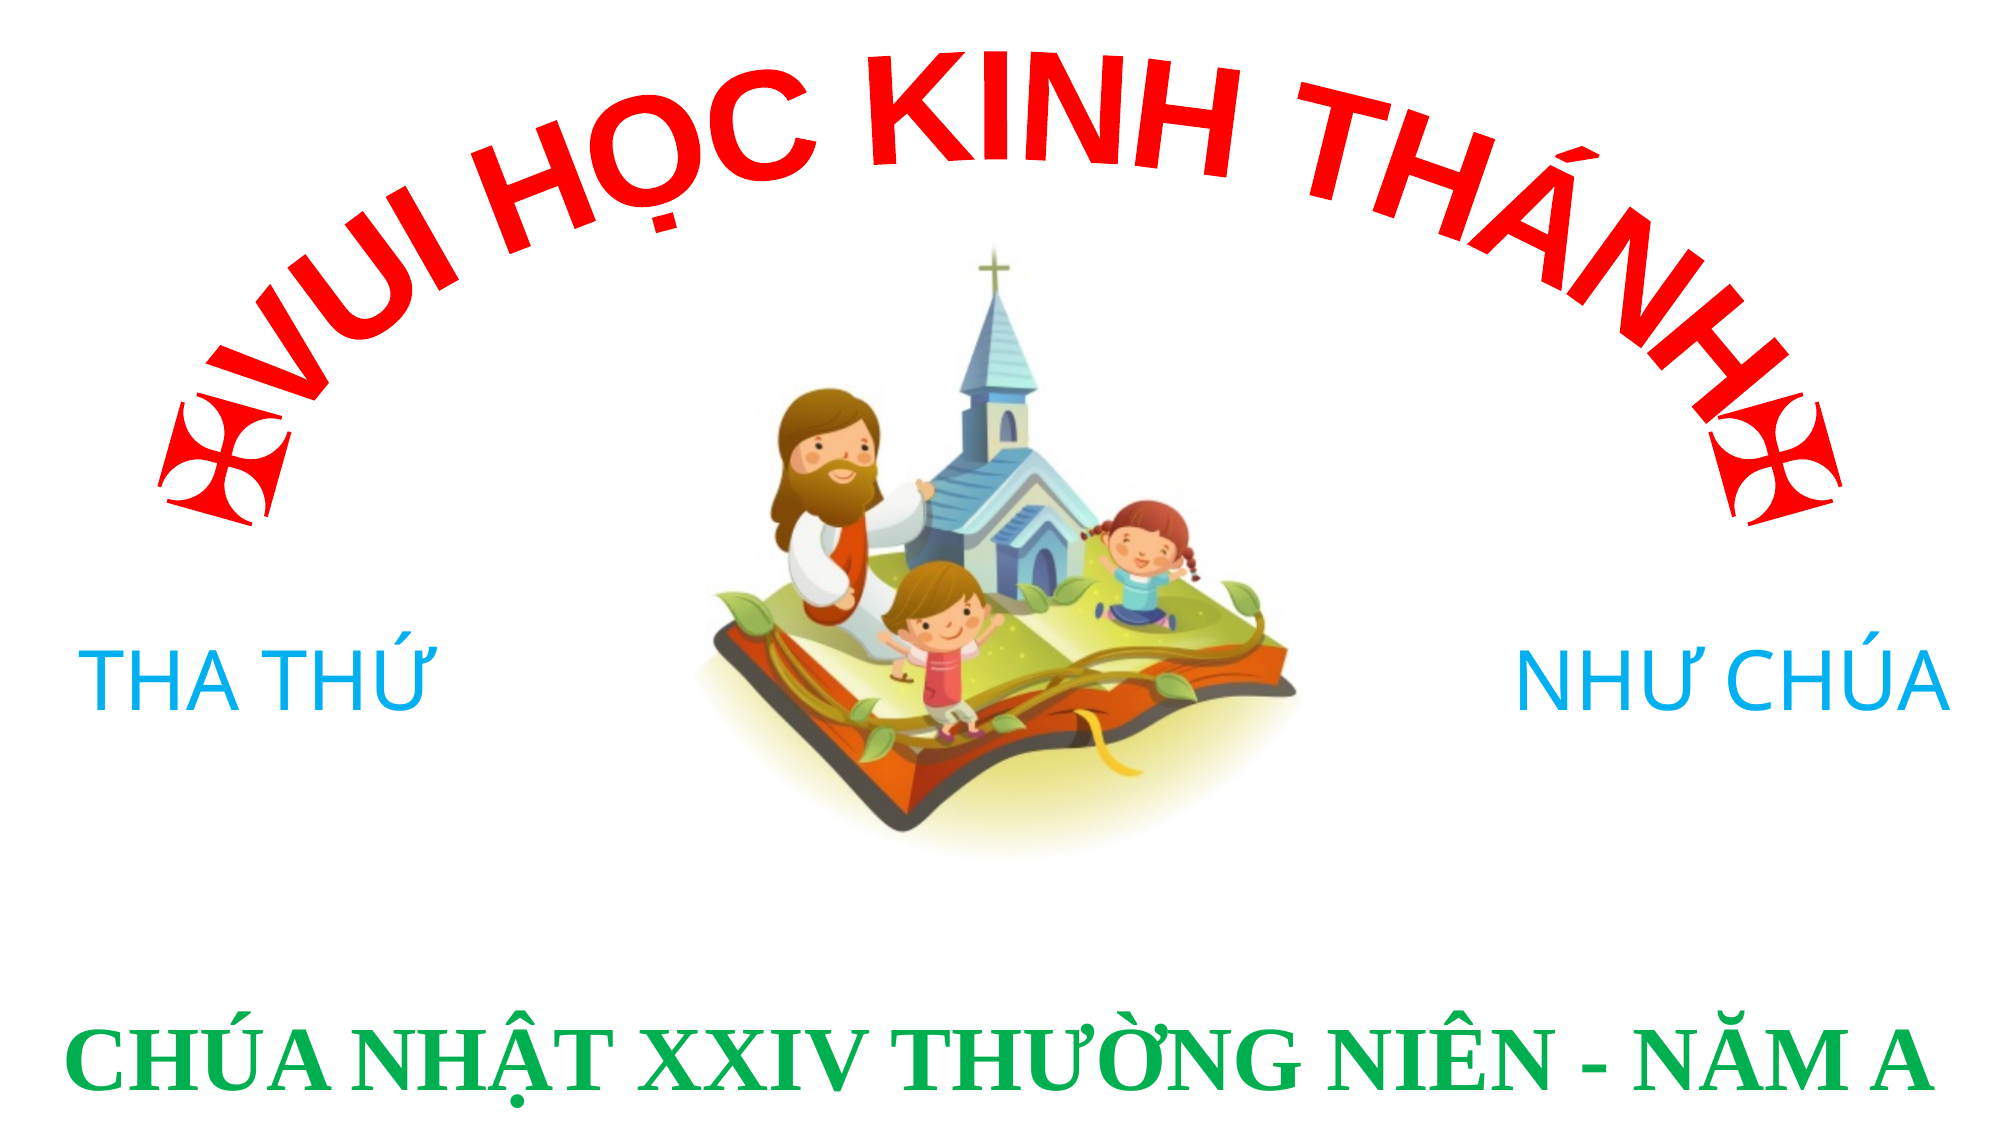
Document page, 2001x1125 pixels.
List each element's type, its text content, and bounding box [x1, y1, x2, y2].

text_box THA THỨ [0, 619, 593, 734]
picture [632, 233, 1368, 936]
text_box CHÚA NHẬT XXIV THƯỜNG NIÊN - NĂM A [0, 993, 2000, 1115]
text_box NHƯ CHÚA [1407, 619, 2000, 734]
